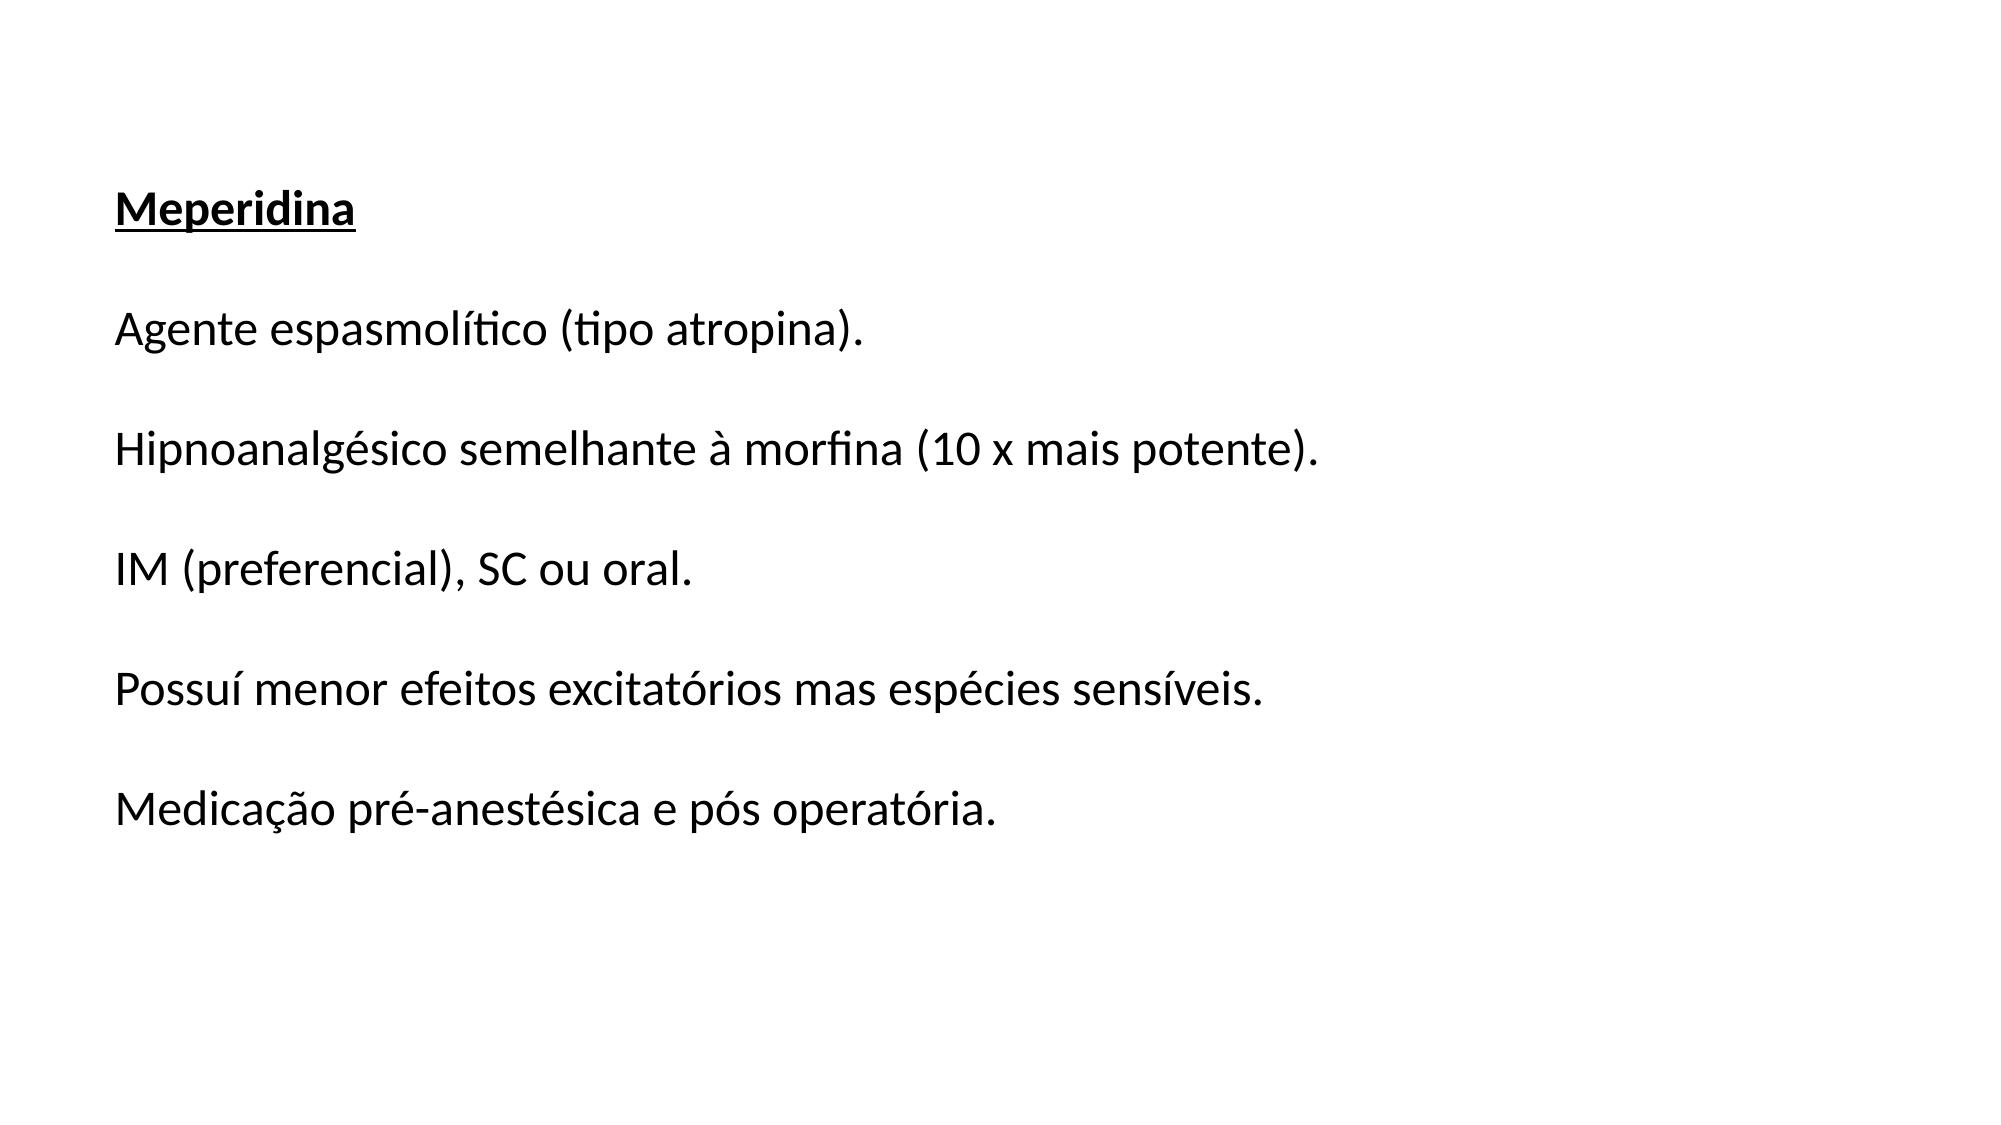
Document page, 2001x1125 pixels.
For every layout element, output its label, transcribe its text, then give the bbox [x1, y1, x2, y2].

text_box Meperidina Agente espasmolítico (tipo atropina). Hipnoanalgésico semelhante à morfina (10 x mais potente). IM (preferencial), SC ou oral. Possuí menor efeitos excitatórios mas espécies sensíveis. Medicação pré-anestésica e pós operatória. [99, 168, 1898, 904]
